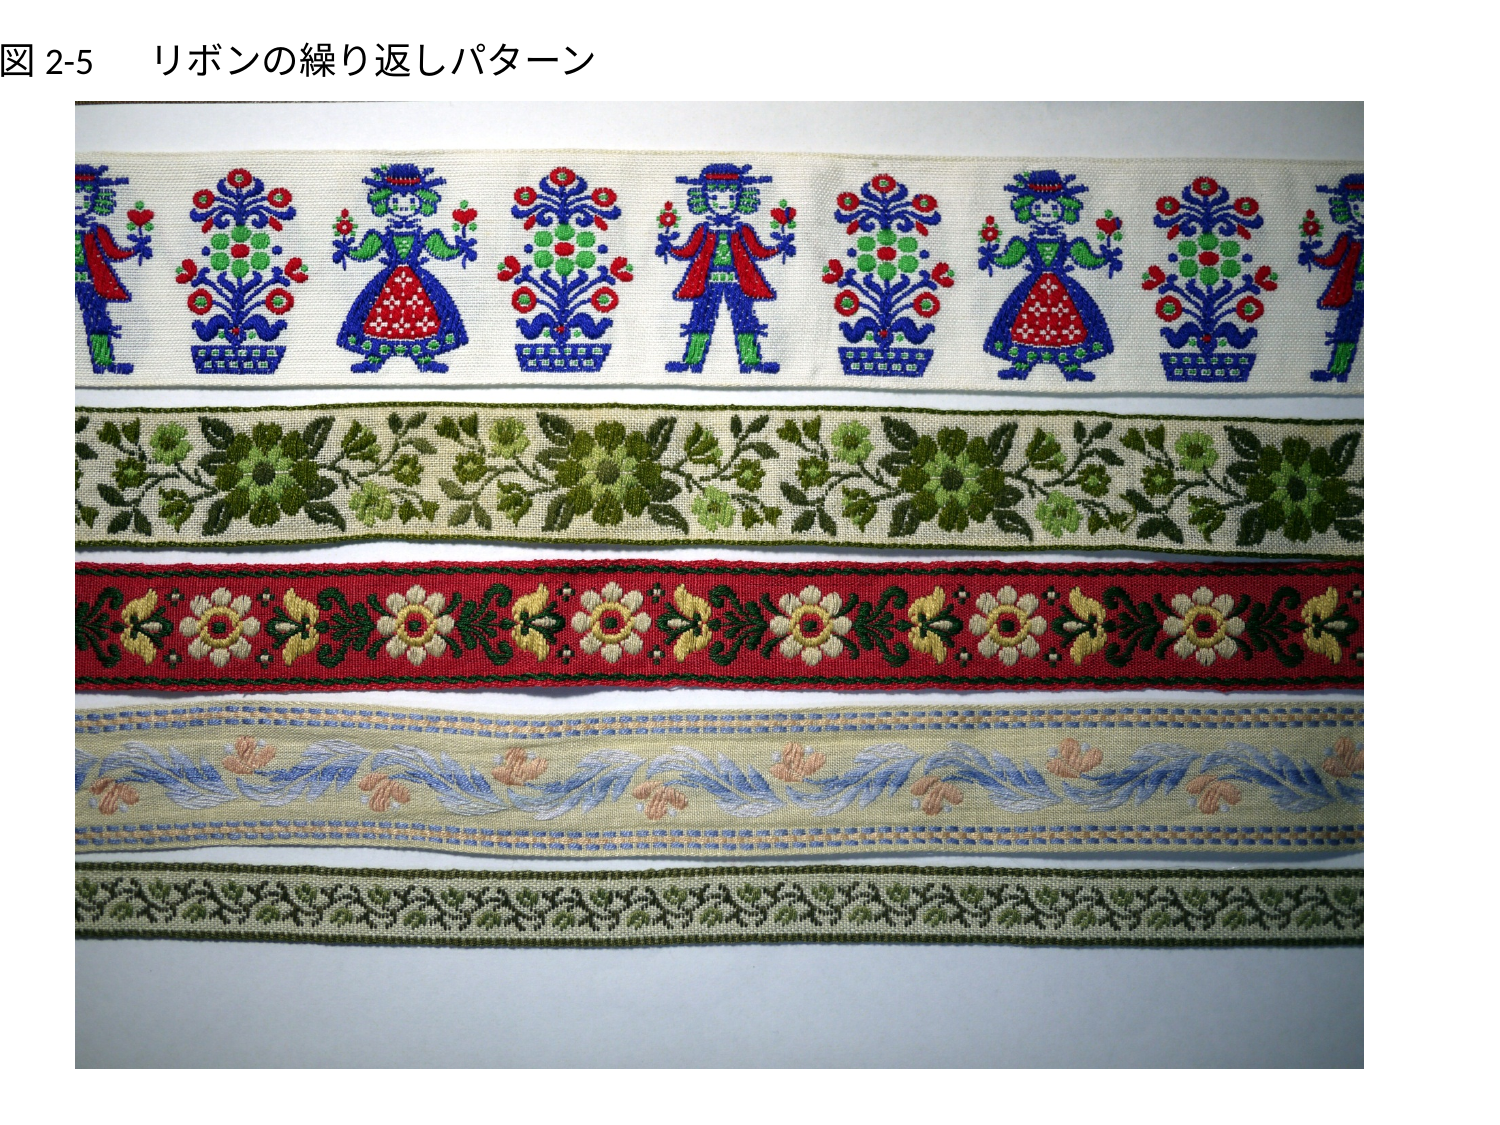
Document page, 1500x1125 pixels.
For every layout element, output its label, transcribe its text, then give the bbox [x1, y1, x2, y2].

text_box 図2-5 リボンの繰り返しパターン [0, 29, 613, 90]
picture [74, 101, 1365, 1069]
